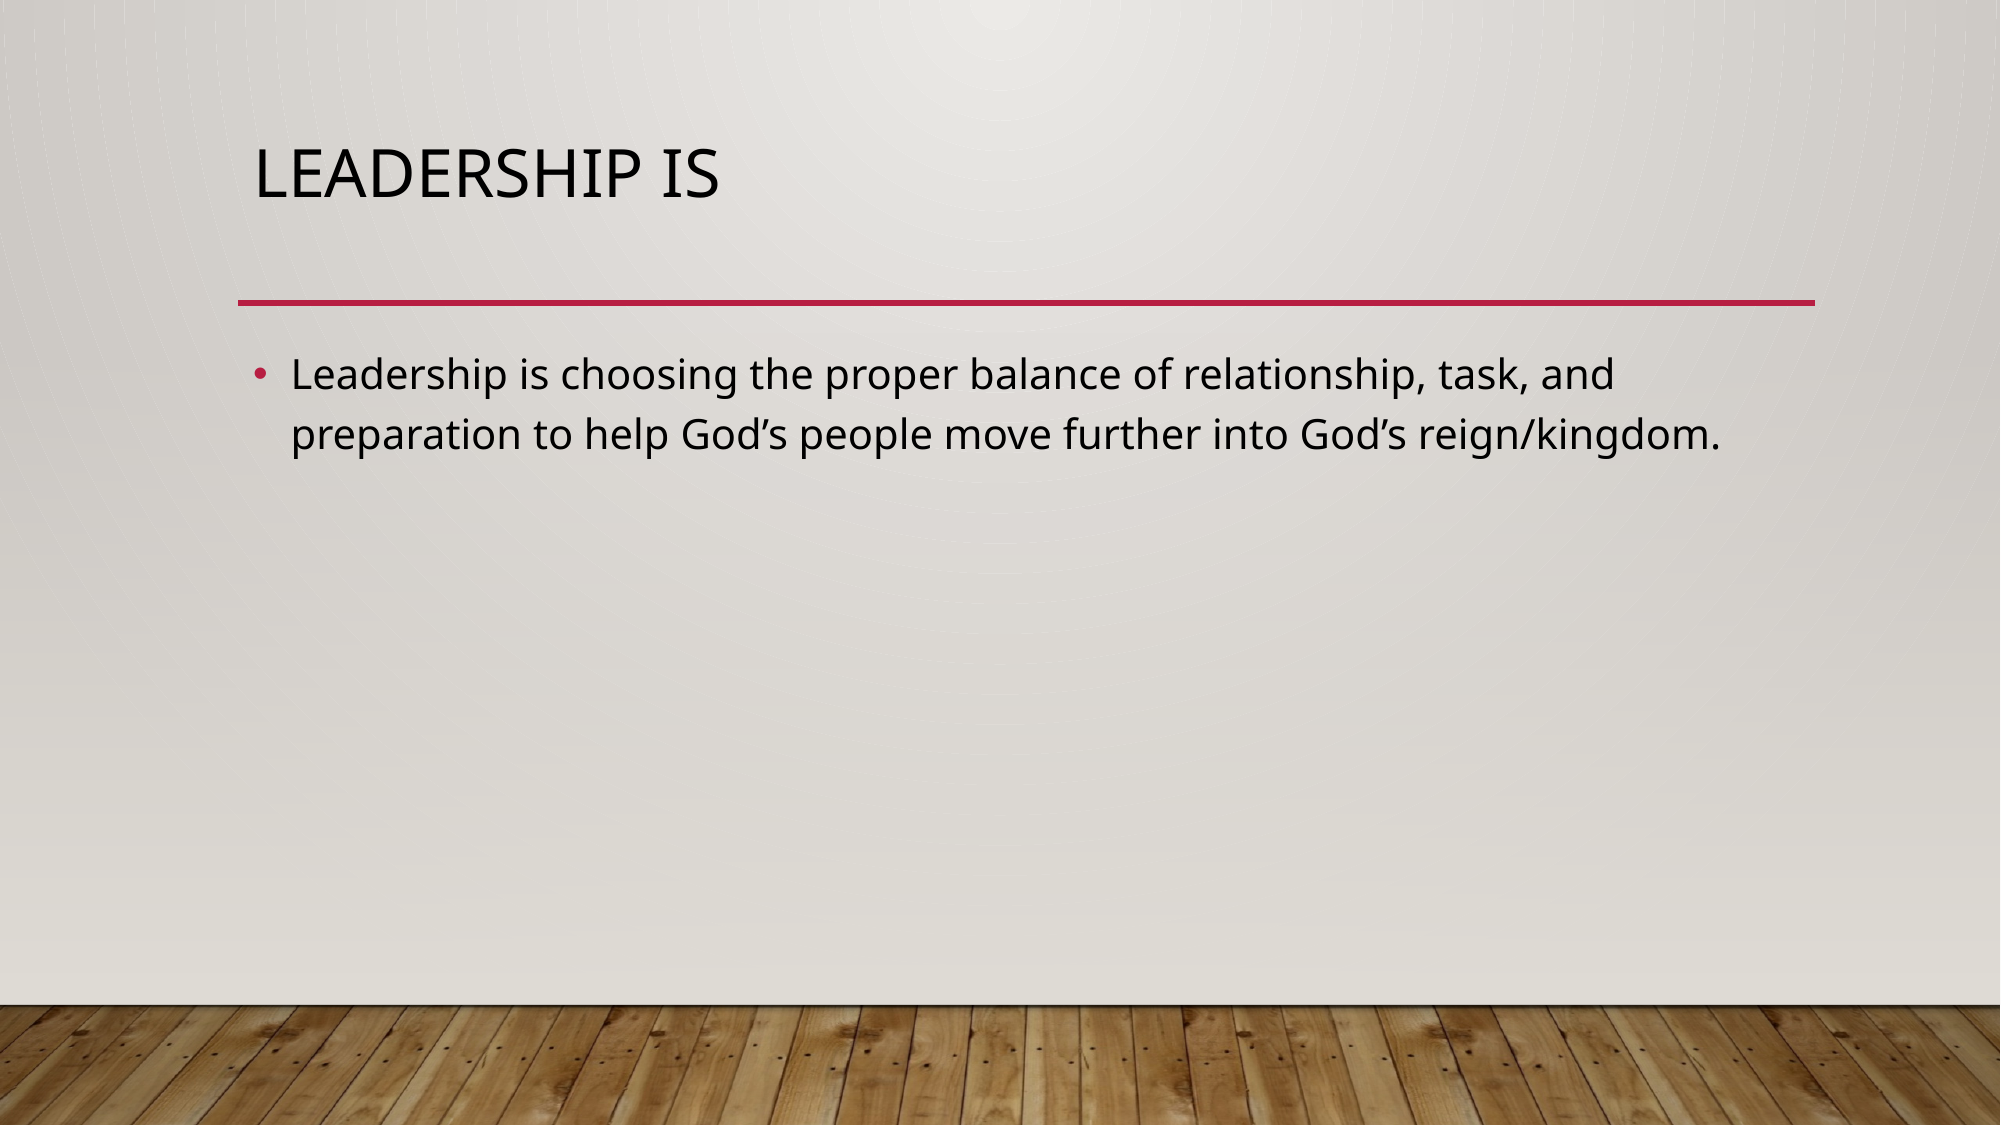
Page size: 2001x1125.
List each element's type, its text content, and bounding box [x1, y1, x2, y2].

list Leadership is choosing the proper balance of relationship, task, and preparation to help God’s people move further into God’s reign/kingdom. [238, 330, 1814, 897]
title Leadership is [238, 131, 1814, 305]
picture [0, 1005, 2000, 1125]
